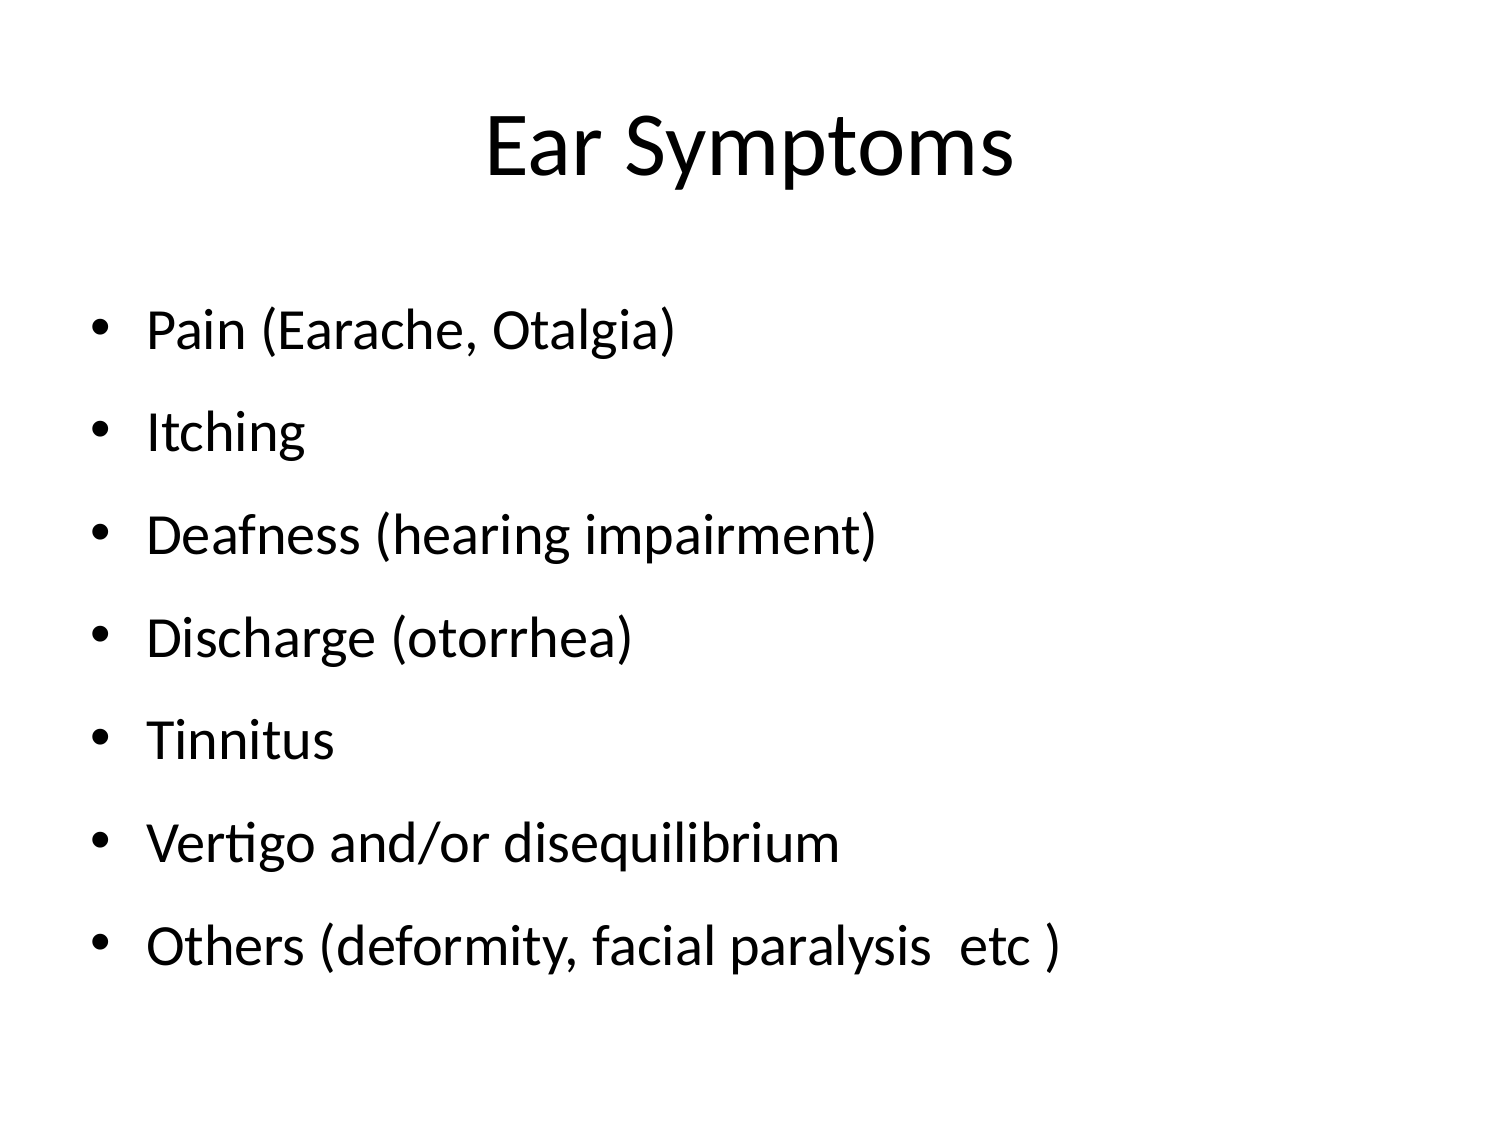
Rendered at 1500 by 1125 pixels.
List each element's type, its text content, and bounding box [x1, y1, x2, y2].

title Ear Symptoms [75, 45, 1425, 233]
list Pain (Earache, Otalgia) Itching Deafness (hearing impairment) Discharge (otorrhea) Tinnitus Vertigo and/or disequilibrium Others (deformity, facial paralysis etc ) [75, 262, 1425, 1005]
